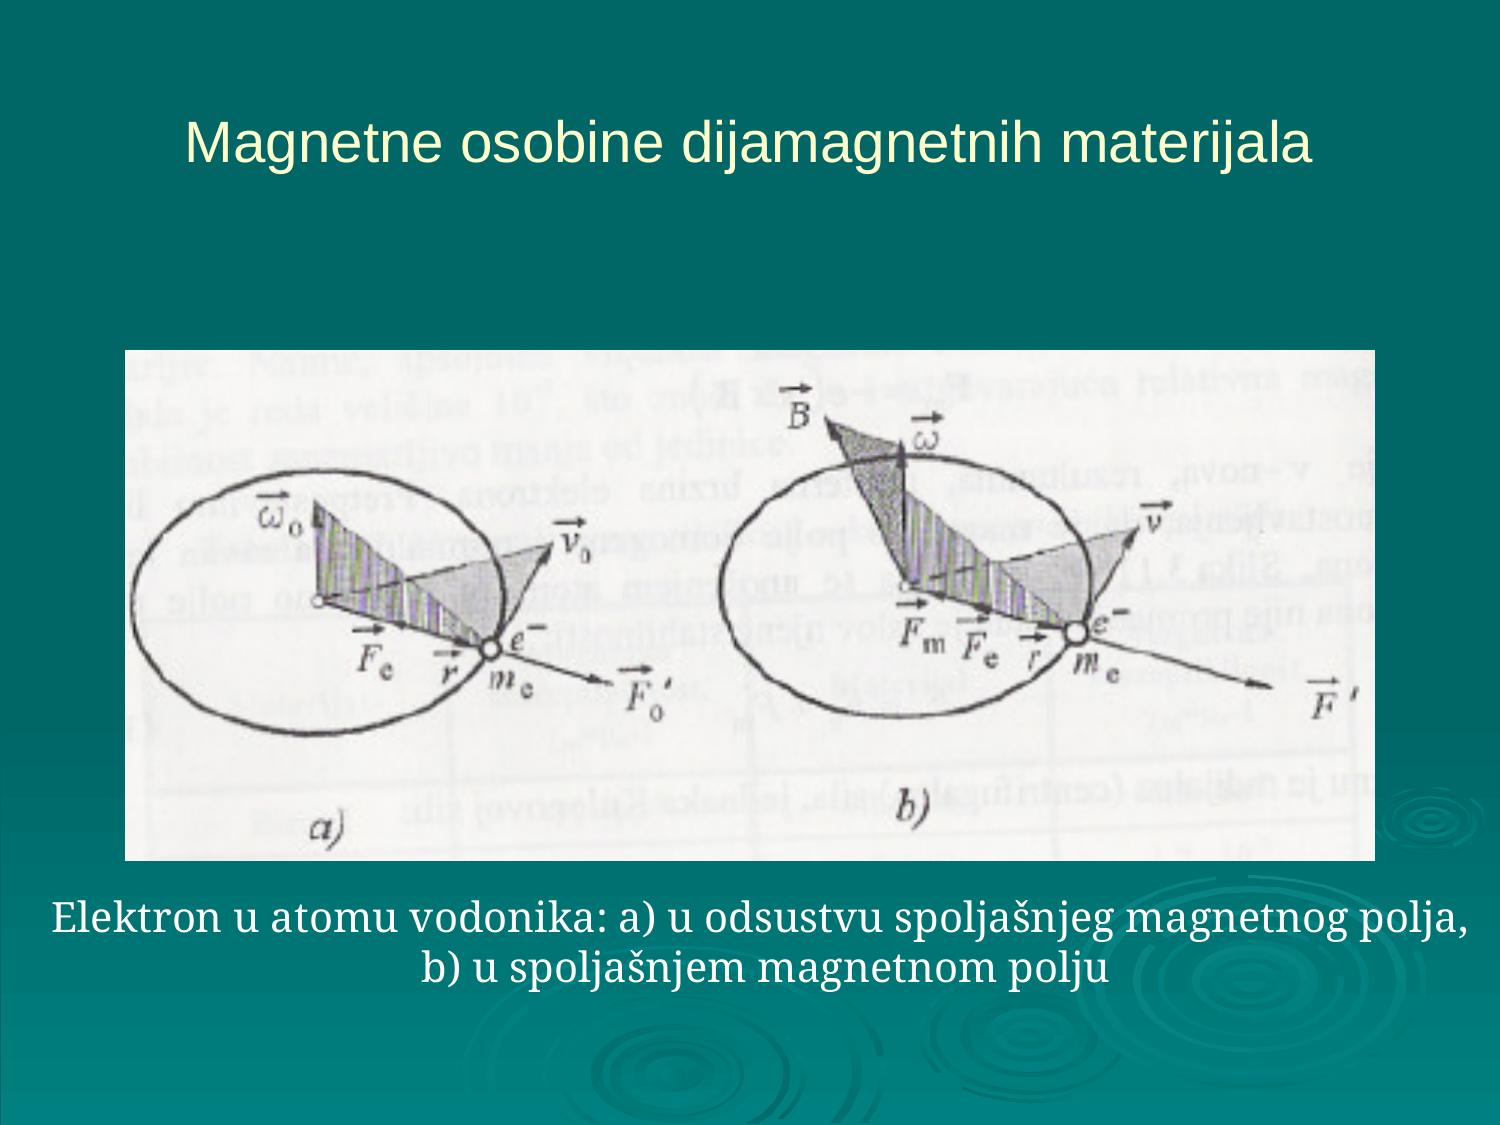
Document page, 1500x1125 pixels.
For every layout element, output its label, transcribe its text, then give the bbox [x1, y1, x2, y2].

title Magnetne osobine dijamagnetnih materijala [75, 45, 1425, 233]
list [124, 349, 1376, 861]
text_box Elektron u atomu vodonika: a) u odsustvu spoljašnjeg magnetnog polja, b) u spoljašnjem magnetnom polju [37, 883, 1485, 999]
